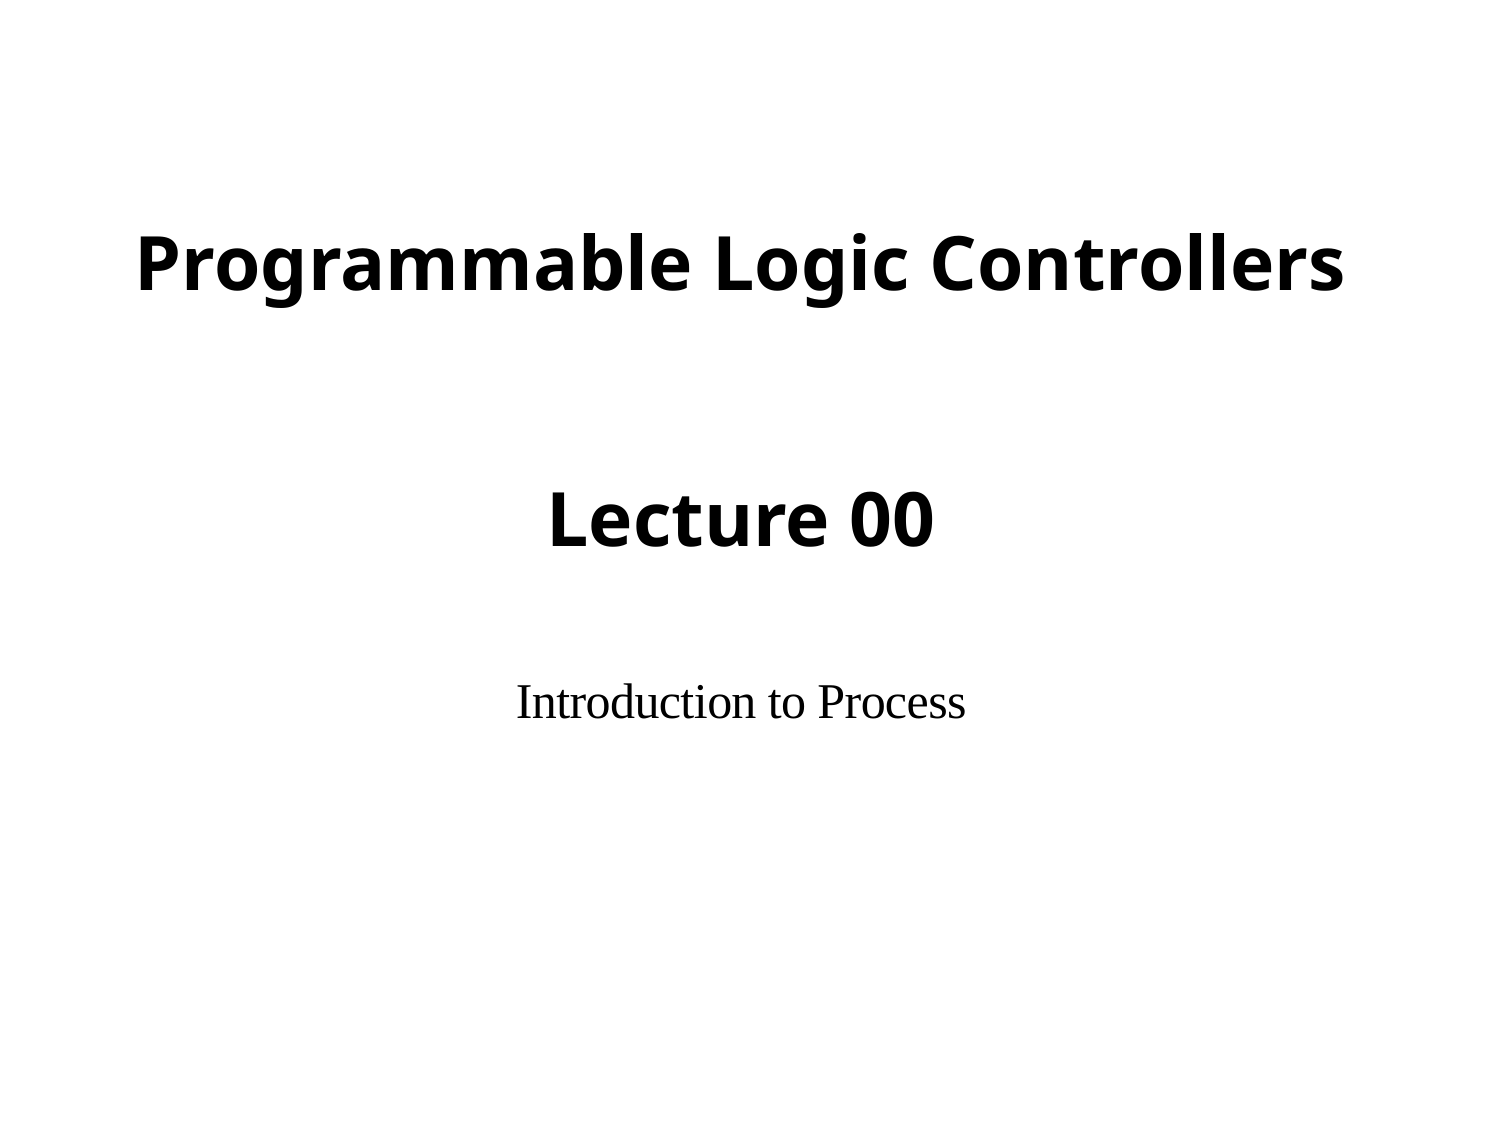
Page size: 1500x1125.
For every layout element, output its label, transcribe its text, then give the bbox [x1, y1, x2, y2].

text_box Programmable Logic Controllers Lecture 00 Introduction to Process [38, 214, 1444, 736]
